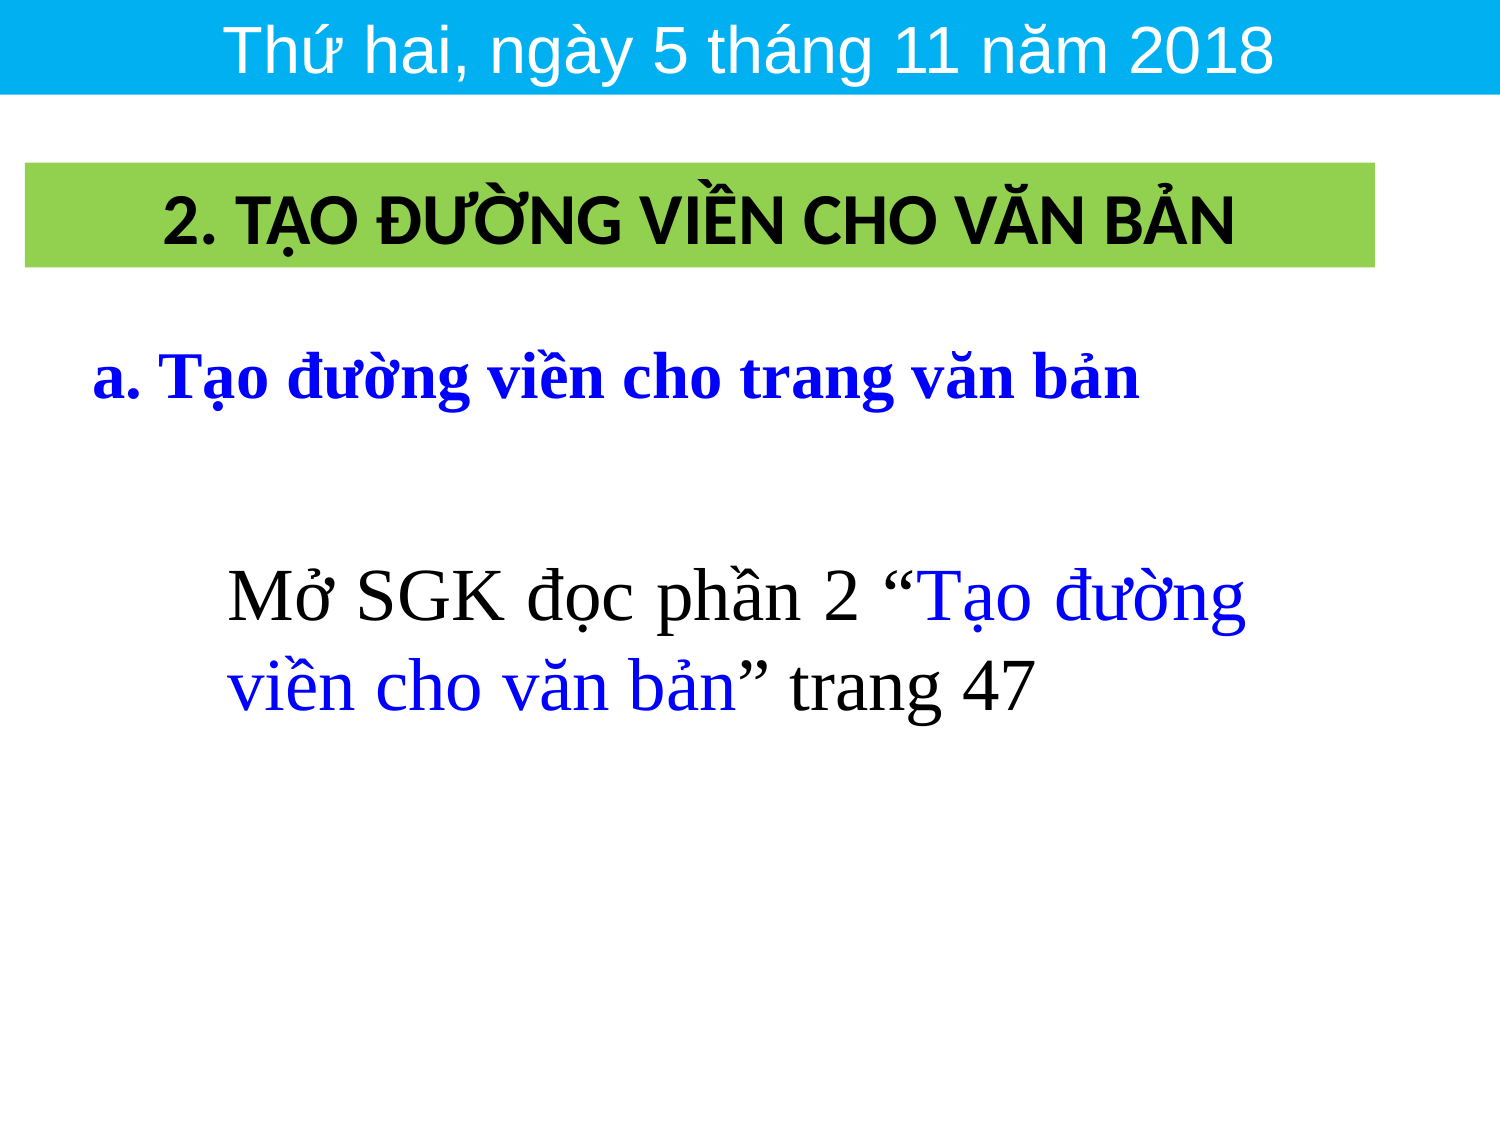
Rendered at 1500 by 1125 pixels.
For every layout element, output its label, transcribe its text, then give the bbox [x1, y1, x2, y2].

text_box a. Tạo đường viền cho trang văn bản [77, 324, 1157, 420]
text_box Thứ hai, ngày 5 tháng 11 năm 2018 [0, 0, 1500, 95]
text_box Mở SGK đọc phần 2 “Tạo đường viền cho văn bản” trang 47 [212, 537, 1263, 750]
text_box 2. TẠO ĐƯỜNG VIỀN CHO VĂN BẢN [24, 162, 1375, 268]
